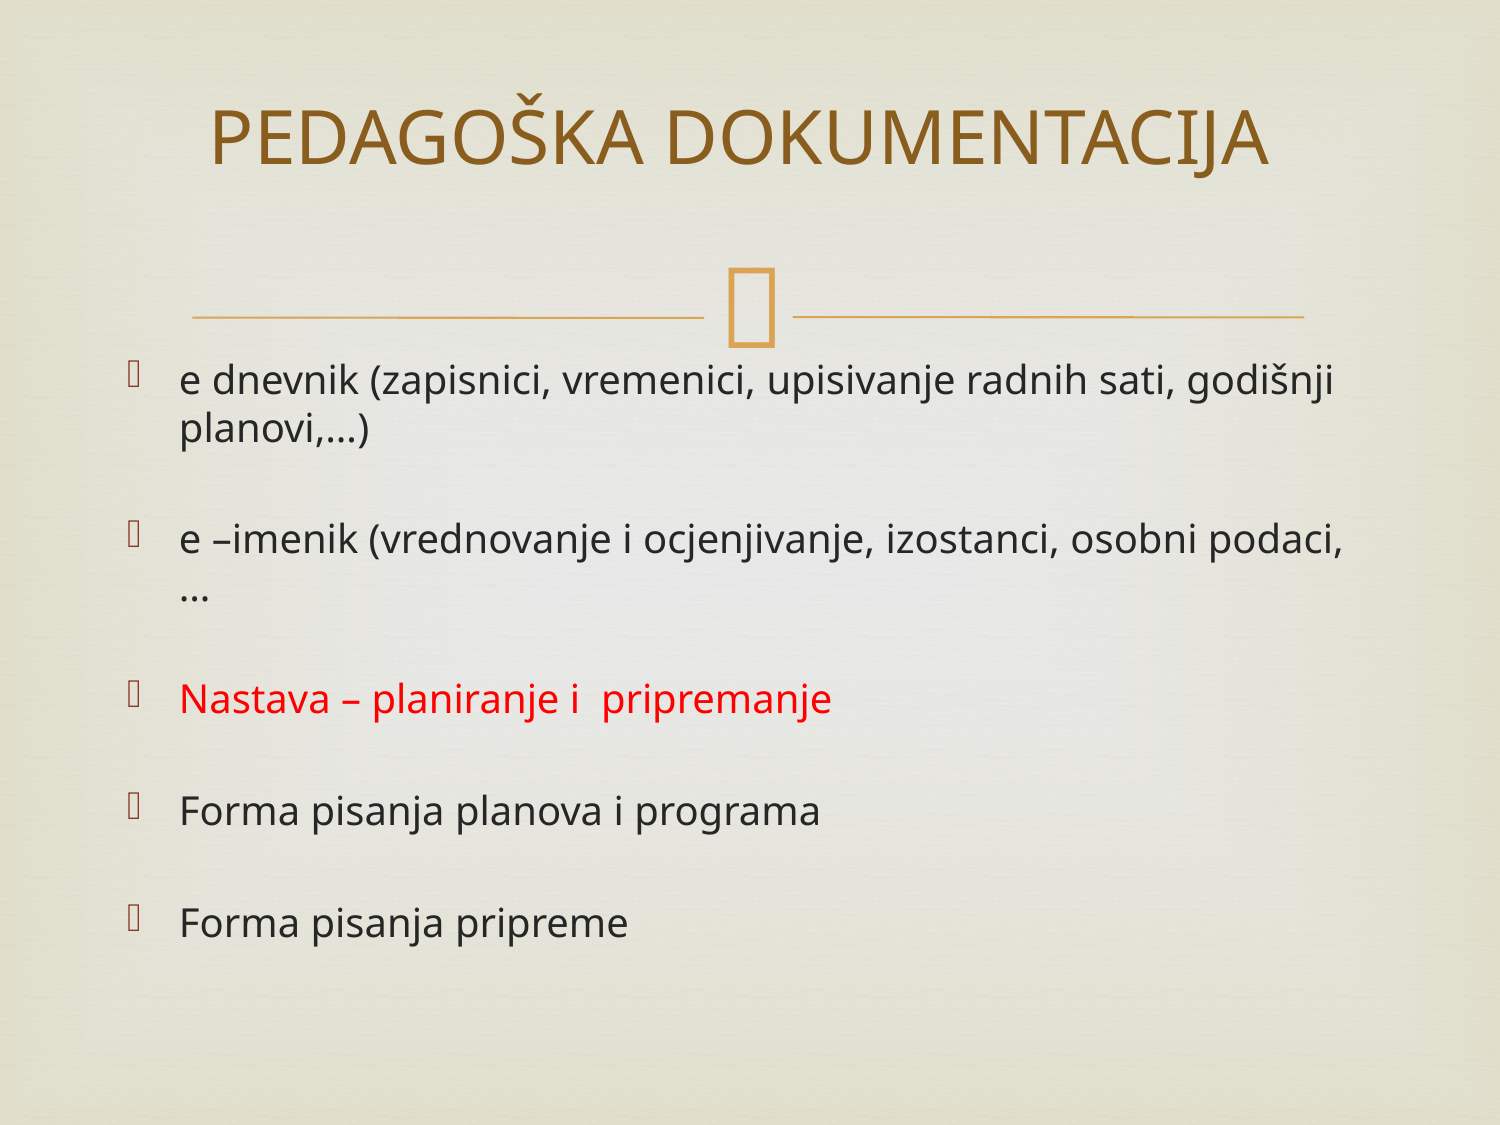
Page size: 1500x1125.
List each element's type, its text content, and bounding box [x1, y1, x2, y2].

list e dnevnik (zapisnici, vremenici, upisivanje radnih sati, godišnji planovi,…) e –imenik (vrednovanje i ocjenjivanje, izostanci, osobni podaci,… Nastava – planiranje i pripremanje Forma pisanja planova i programa Forma pisanja pripreme [112, 290, 1383, 958]
title PEDAGOŠKA DOKUMENTACIJA [112, 93, 1386, 267]
